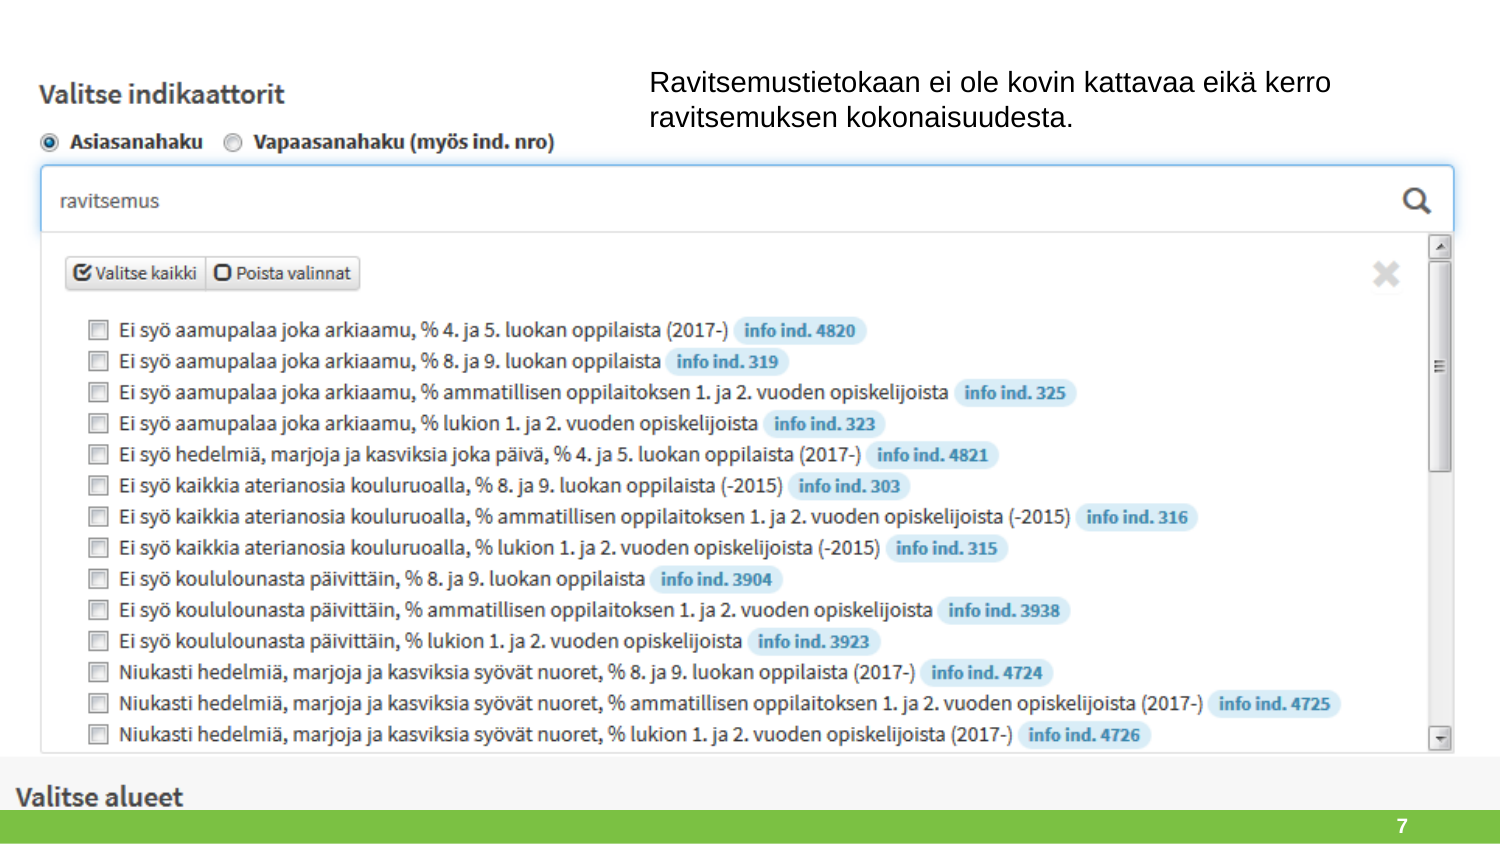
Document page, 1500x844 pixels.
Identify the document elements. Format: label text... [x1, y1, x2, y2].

slide_number ‹#› [1246, 819, 1424, 839]
picture [0, 33, 1500, 810]
